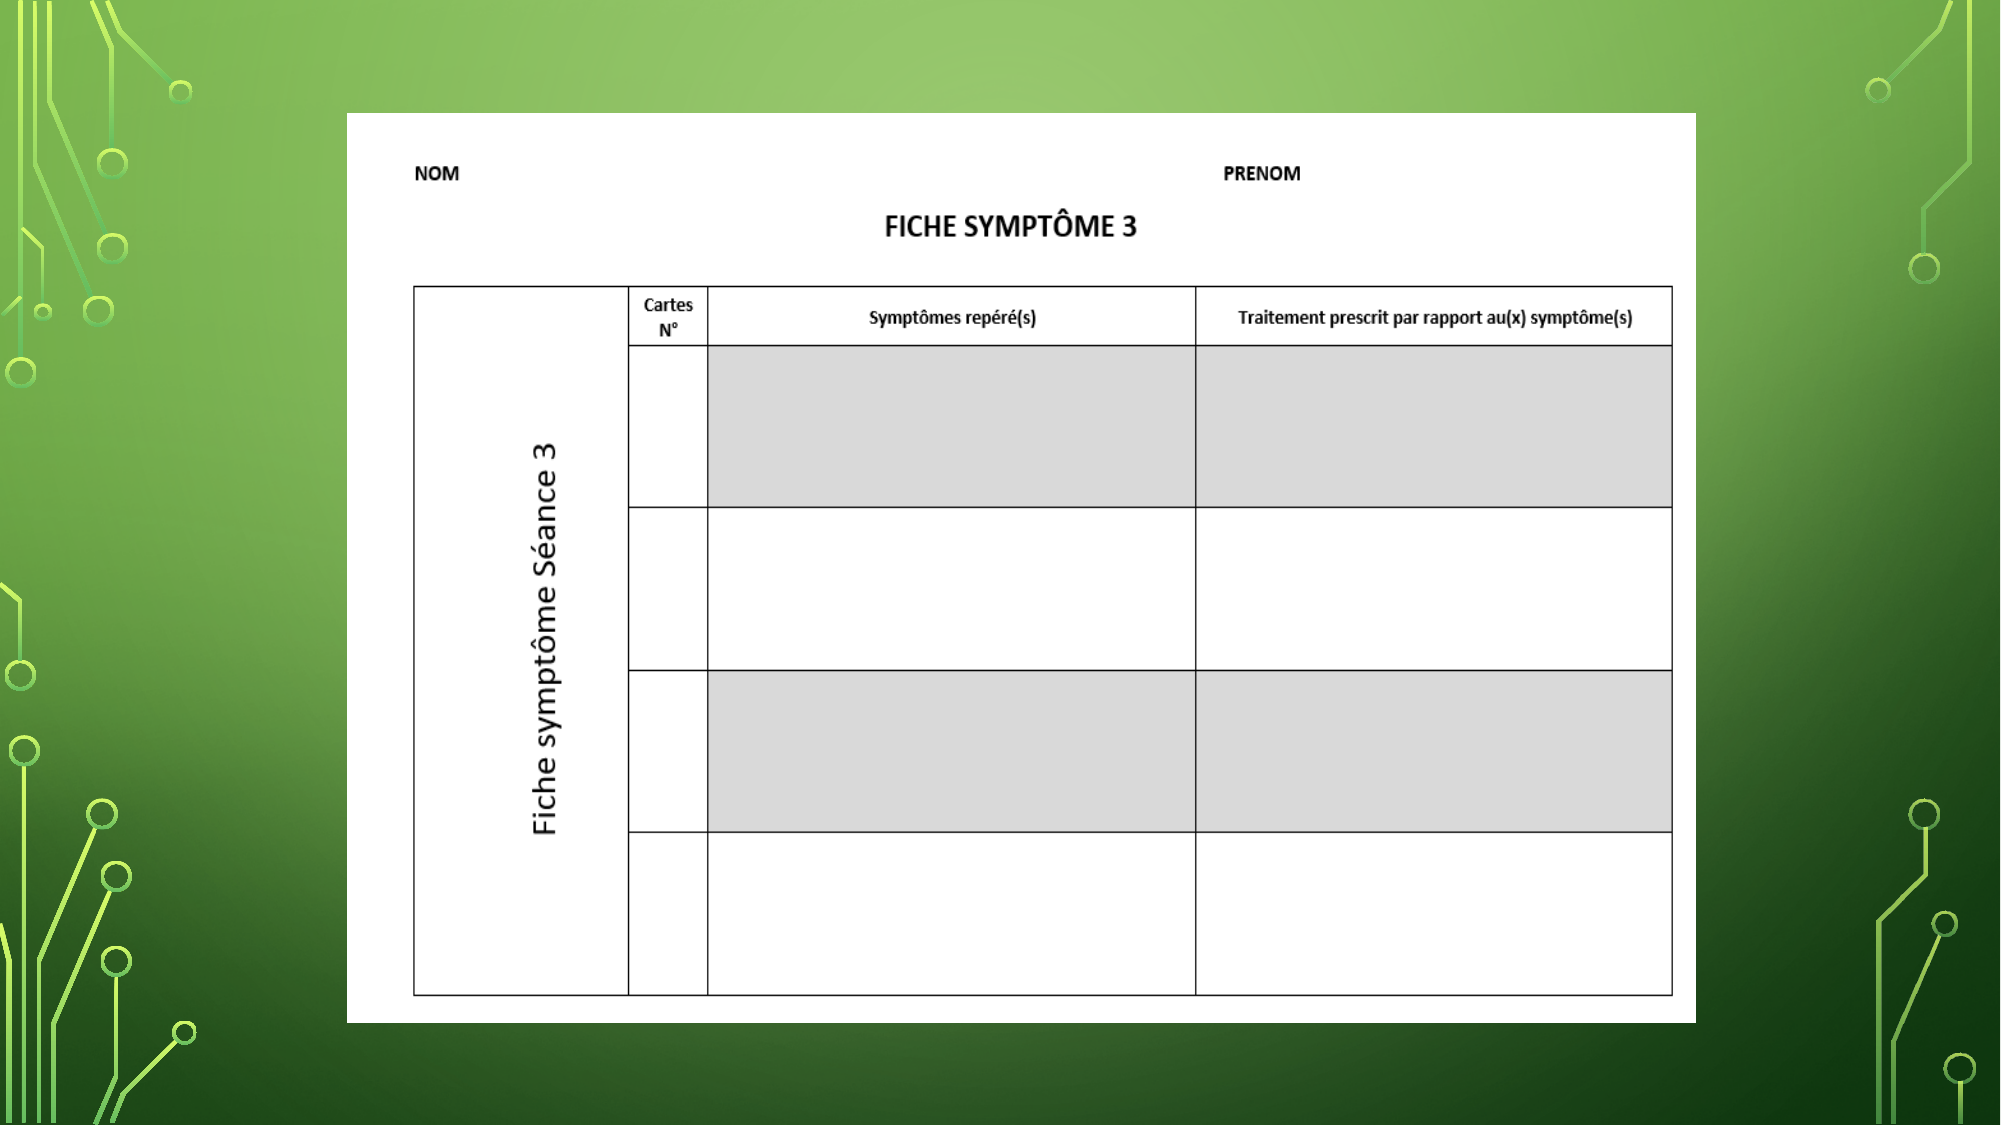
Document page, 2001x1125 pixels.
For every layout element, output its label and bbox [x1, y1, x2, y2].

picture [346, 113, 1696, 1023]
